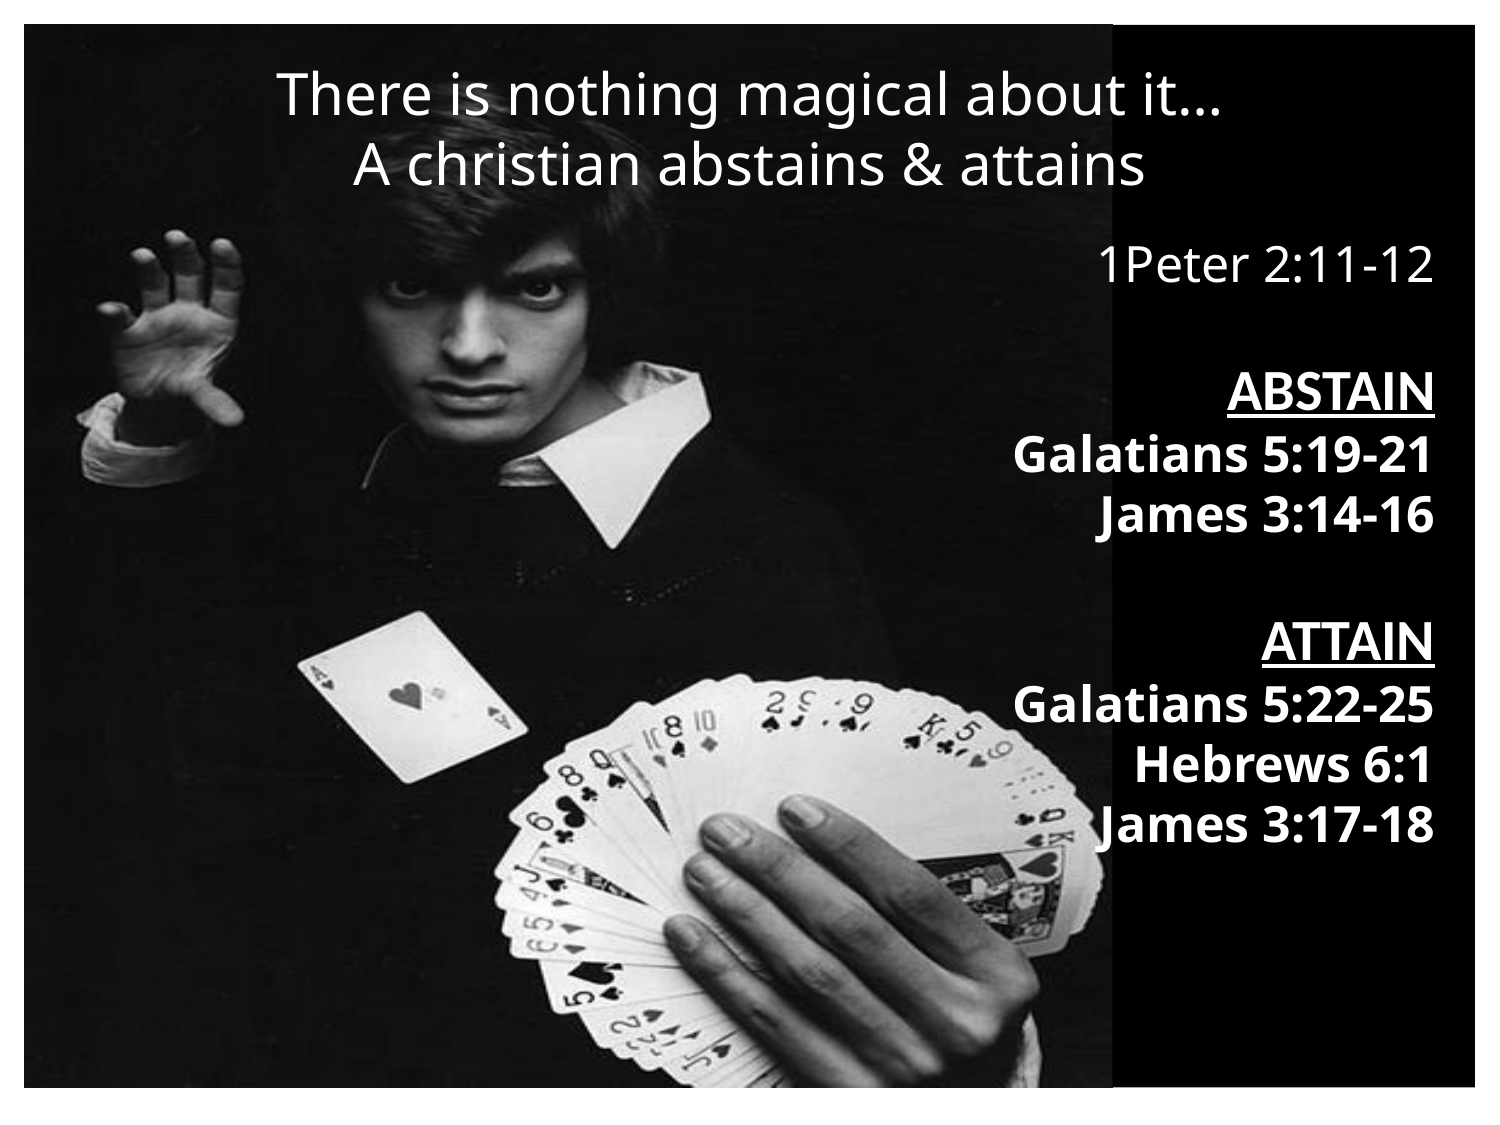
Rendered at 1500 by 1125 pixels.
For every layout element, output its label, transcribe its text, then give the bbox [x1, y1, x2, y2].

picture [24, 24, 1113, 1088]
text_box [1110, 23, 1477, 1089]
text_box 1Peter 2:11-12 ABSTAIN Galatians 5:19-21 James 3:14-16 ATTAIN Galatians 5:22-25 Hebrews 6:1 James 3:17-18 [1116, 224, 1450, 920]
text_box There is nothing magical about it… A christian abstains & attains [1116, 49, 1450, 205]
